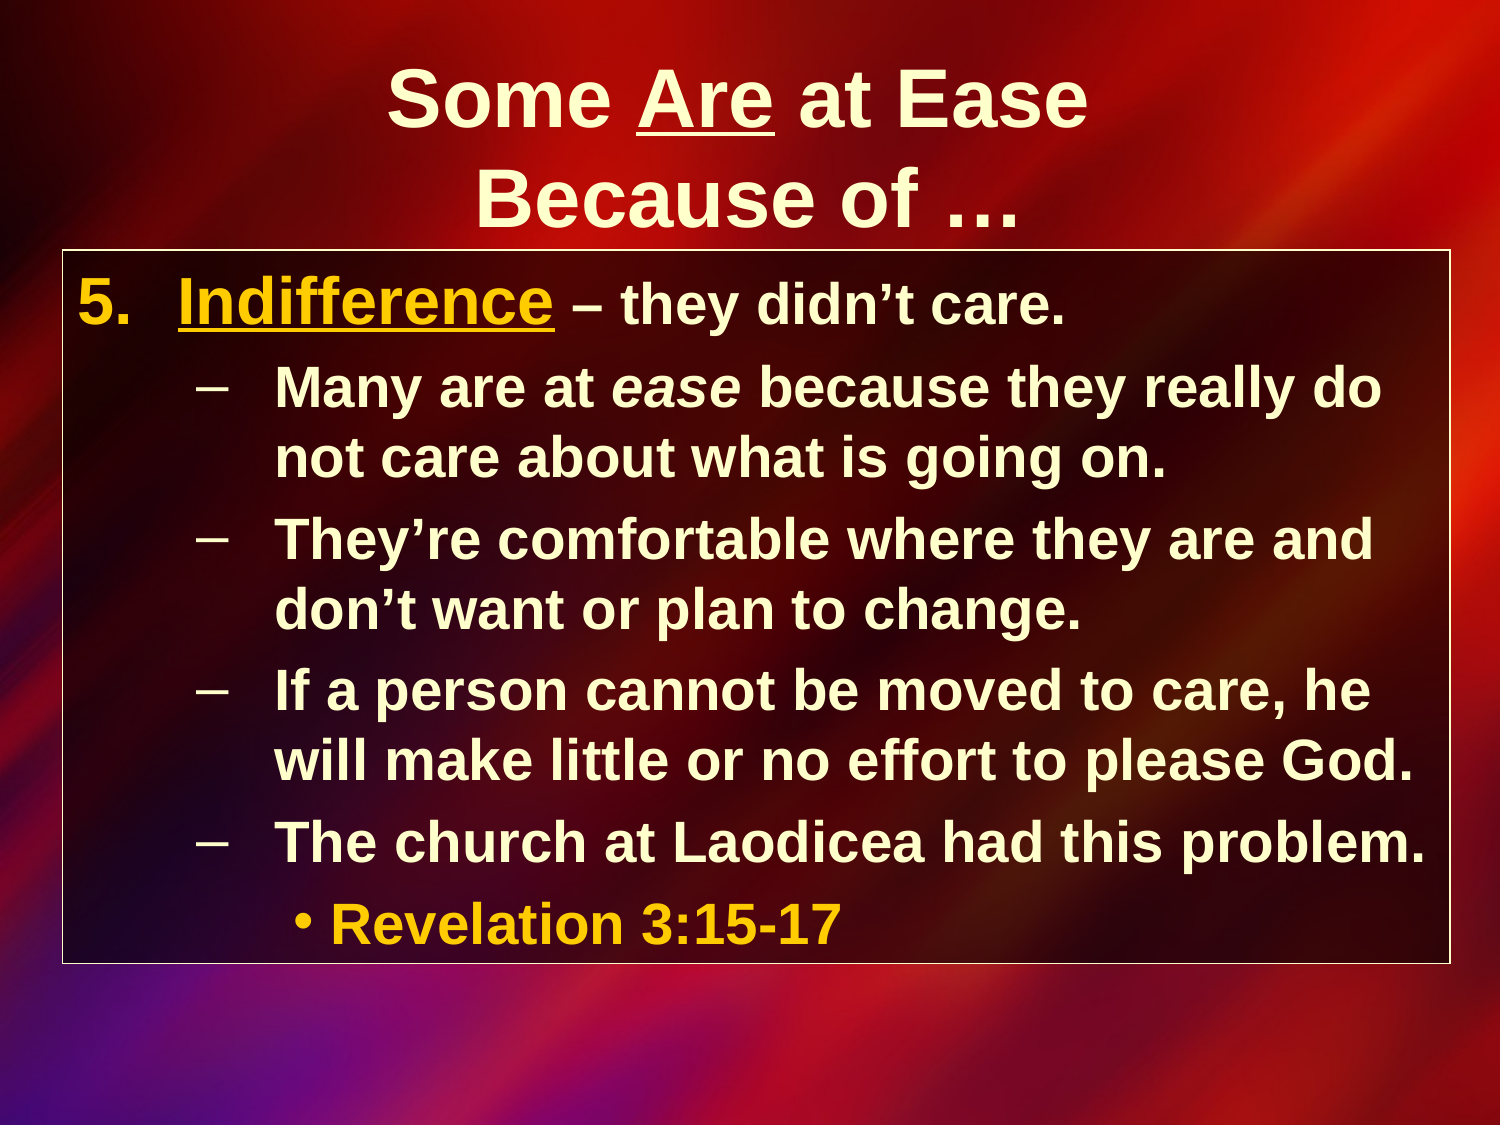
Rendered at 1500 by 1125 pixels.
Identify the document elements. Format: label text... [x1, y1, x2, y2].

list Indifference – they didn’t care. Many are at ease because they really do not care about what is going on. They’re comfortable where they are and don’t want or plan to change. If a person cannot be moved to care, he will make little or no effort to please God. The church at Laodicea had this problem. Revelation 3:15-17 [62, 249, 1451, 964]
text_box Some Are at Ease Because of … [74, 36, 1425, 251]
picture [0, 0, 1500, 1125]
